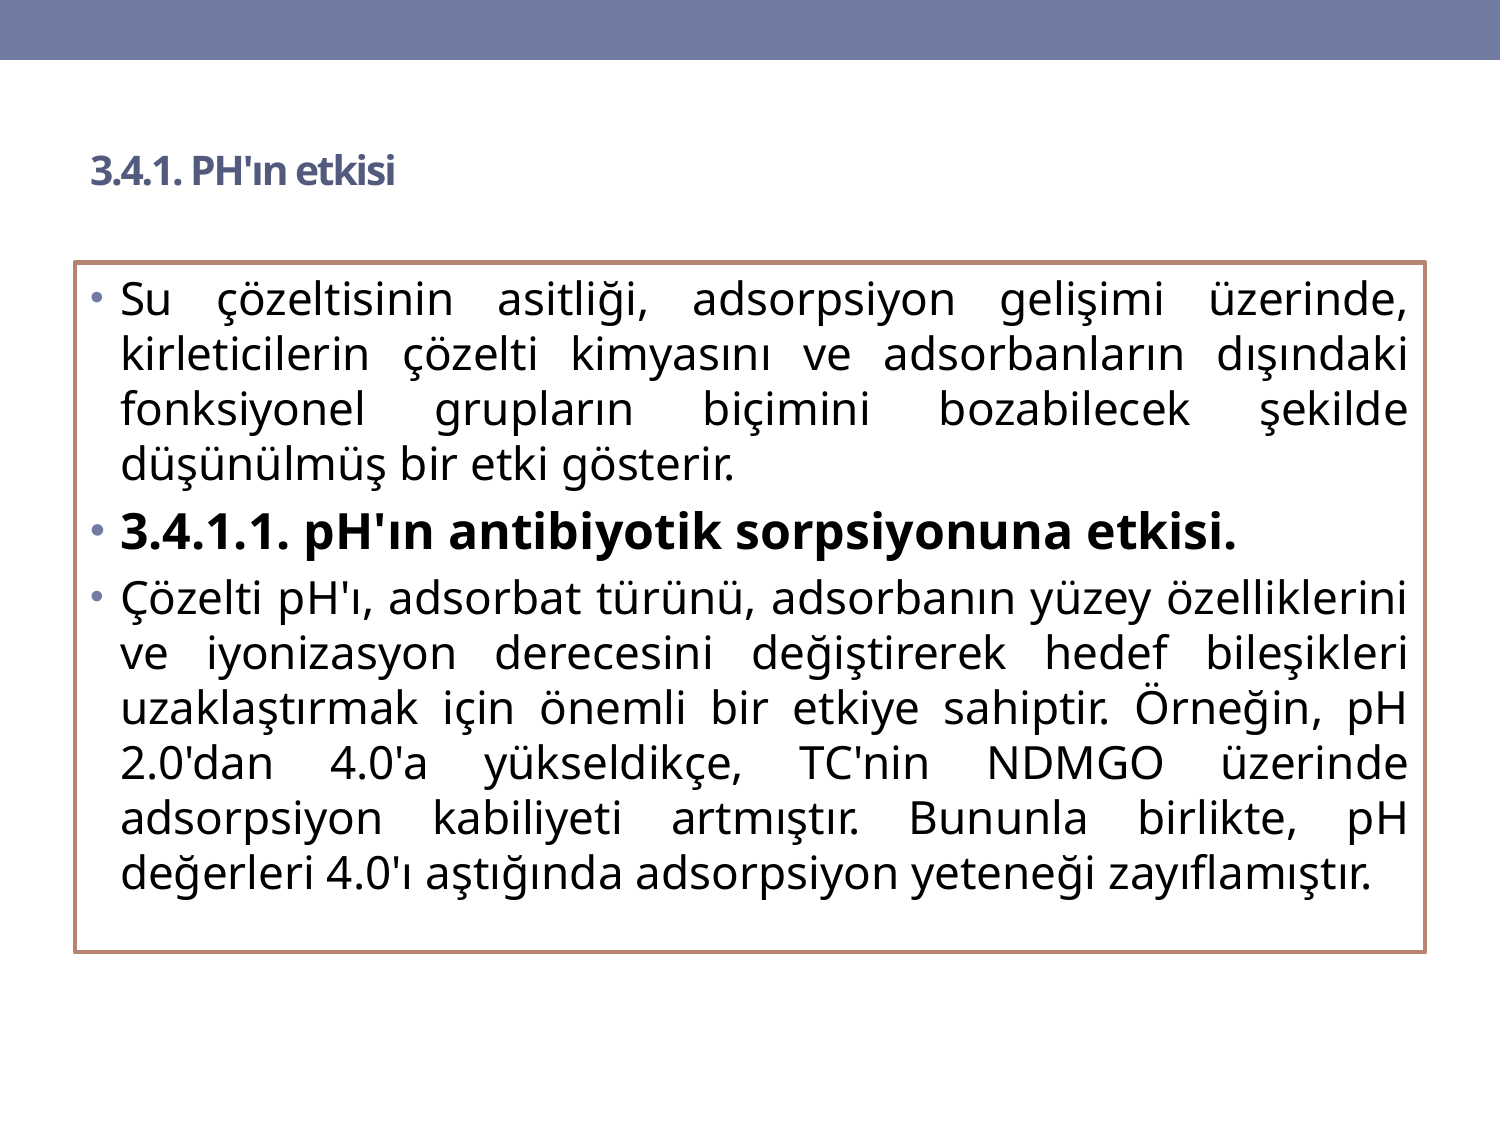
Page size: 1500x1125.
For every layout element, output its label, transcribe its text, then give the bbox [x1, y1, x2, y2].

list Su çözeltisinin asitliği, adsorpsiyon gelişimi üzerinde, kirleticilerin çözelti kimyasını ve adsorbanların dışındaki fonksiyonel grupların biçimini bozabilecek şekilde düşünülmüş bir etki gösterir. 3.4.1.1. pH'ın antibiyotik sorpsiyonuna etkisi. Çözelti pH'ı, adsorbat türünü, adsorbanın yüzey özelliklerini ve iyonizasyon derecesini değiştirerek hedef bileşikleri uzaklaştırmak için önemli bir etkiye sahiptir. Örneğin, pH 2.0'dan 4.0'a yükseldikçe, TC'nin NDMGO üzerinde adsorpsiyon kabiliyeti artmıştır. Bununla birlikte, pH değerleri 4.0'ı aştığında adsorpsiyon yeteneği zayıflamıştır. [73, 260, 1427, 954]
title 3.4.1. PH'ın etkisi [75, 87, 1425, 250]
